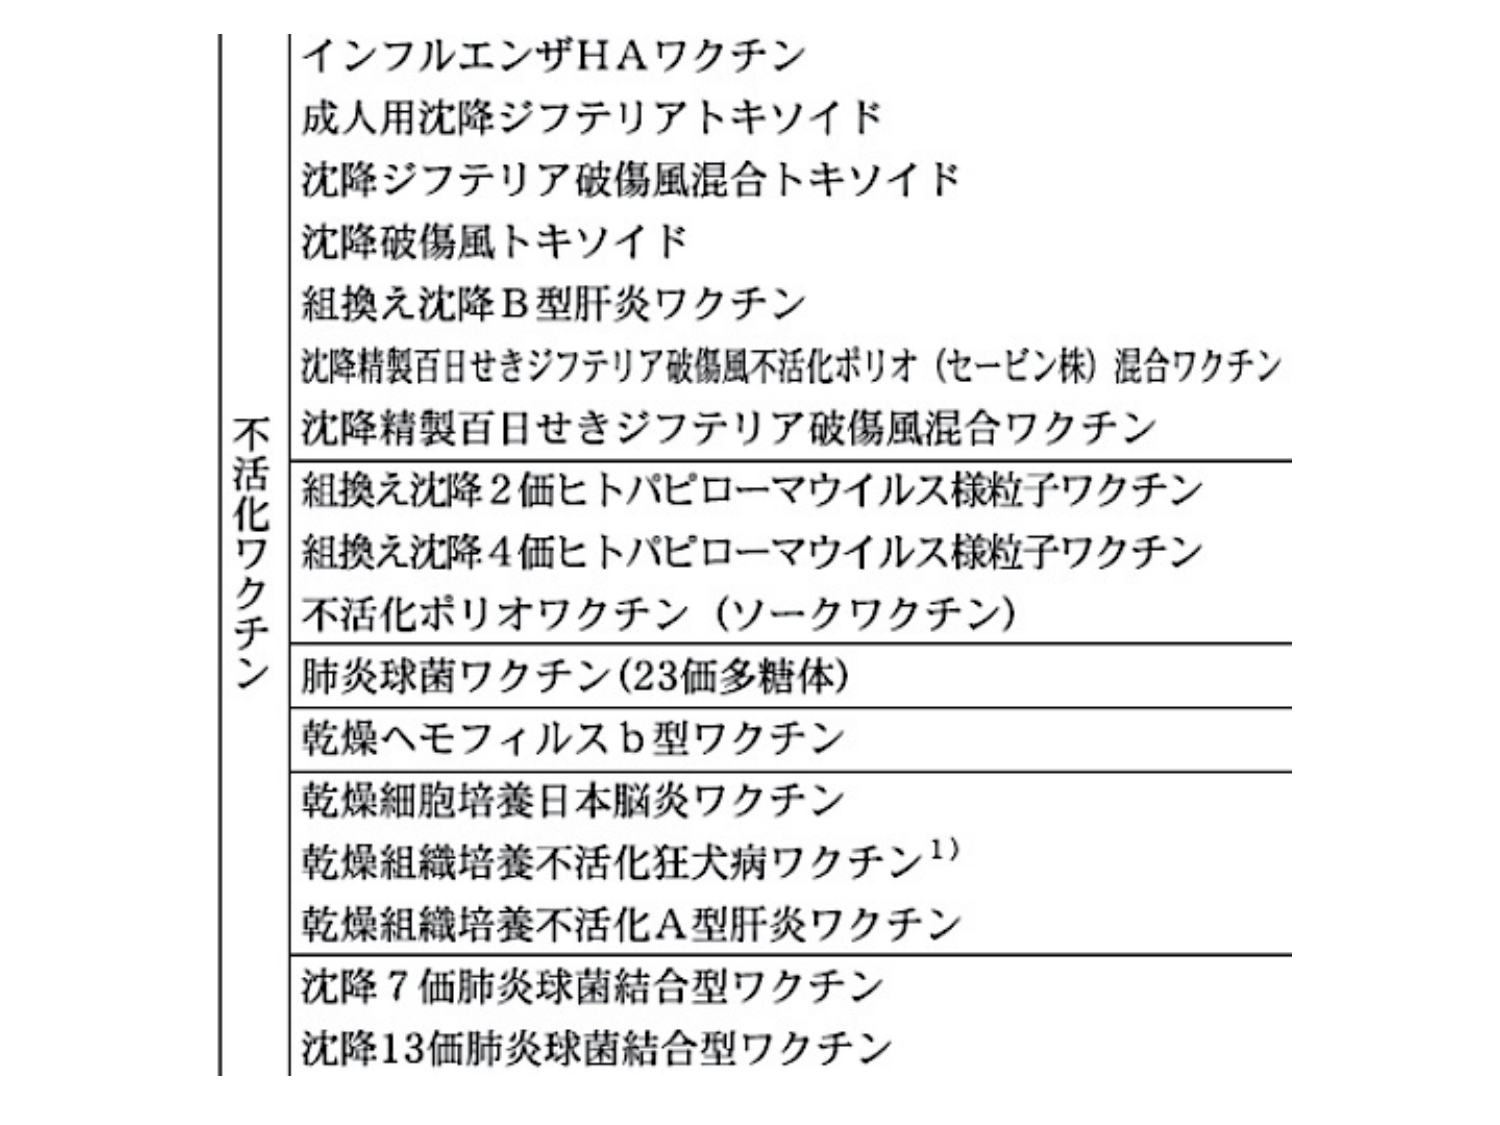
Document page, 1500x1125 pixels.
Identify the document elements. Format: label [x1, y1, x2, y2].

picture [208, 33, 1292, 1077]
